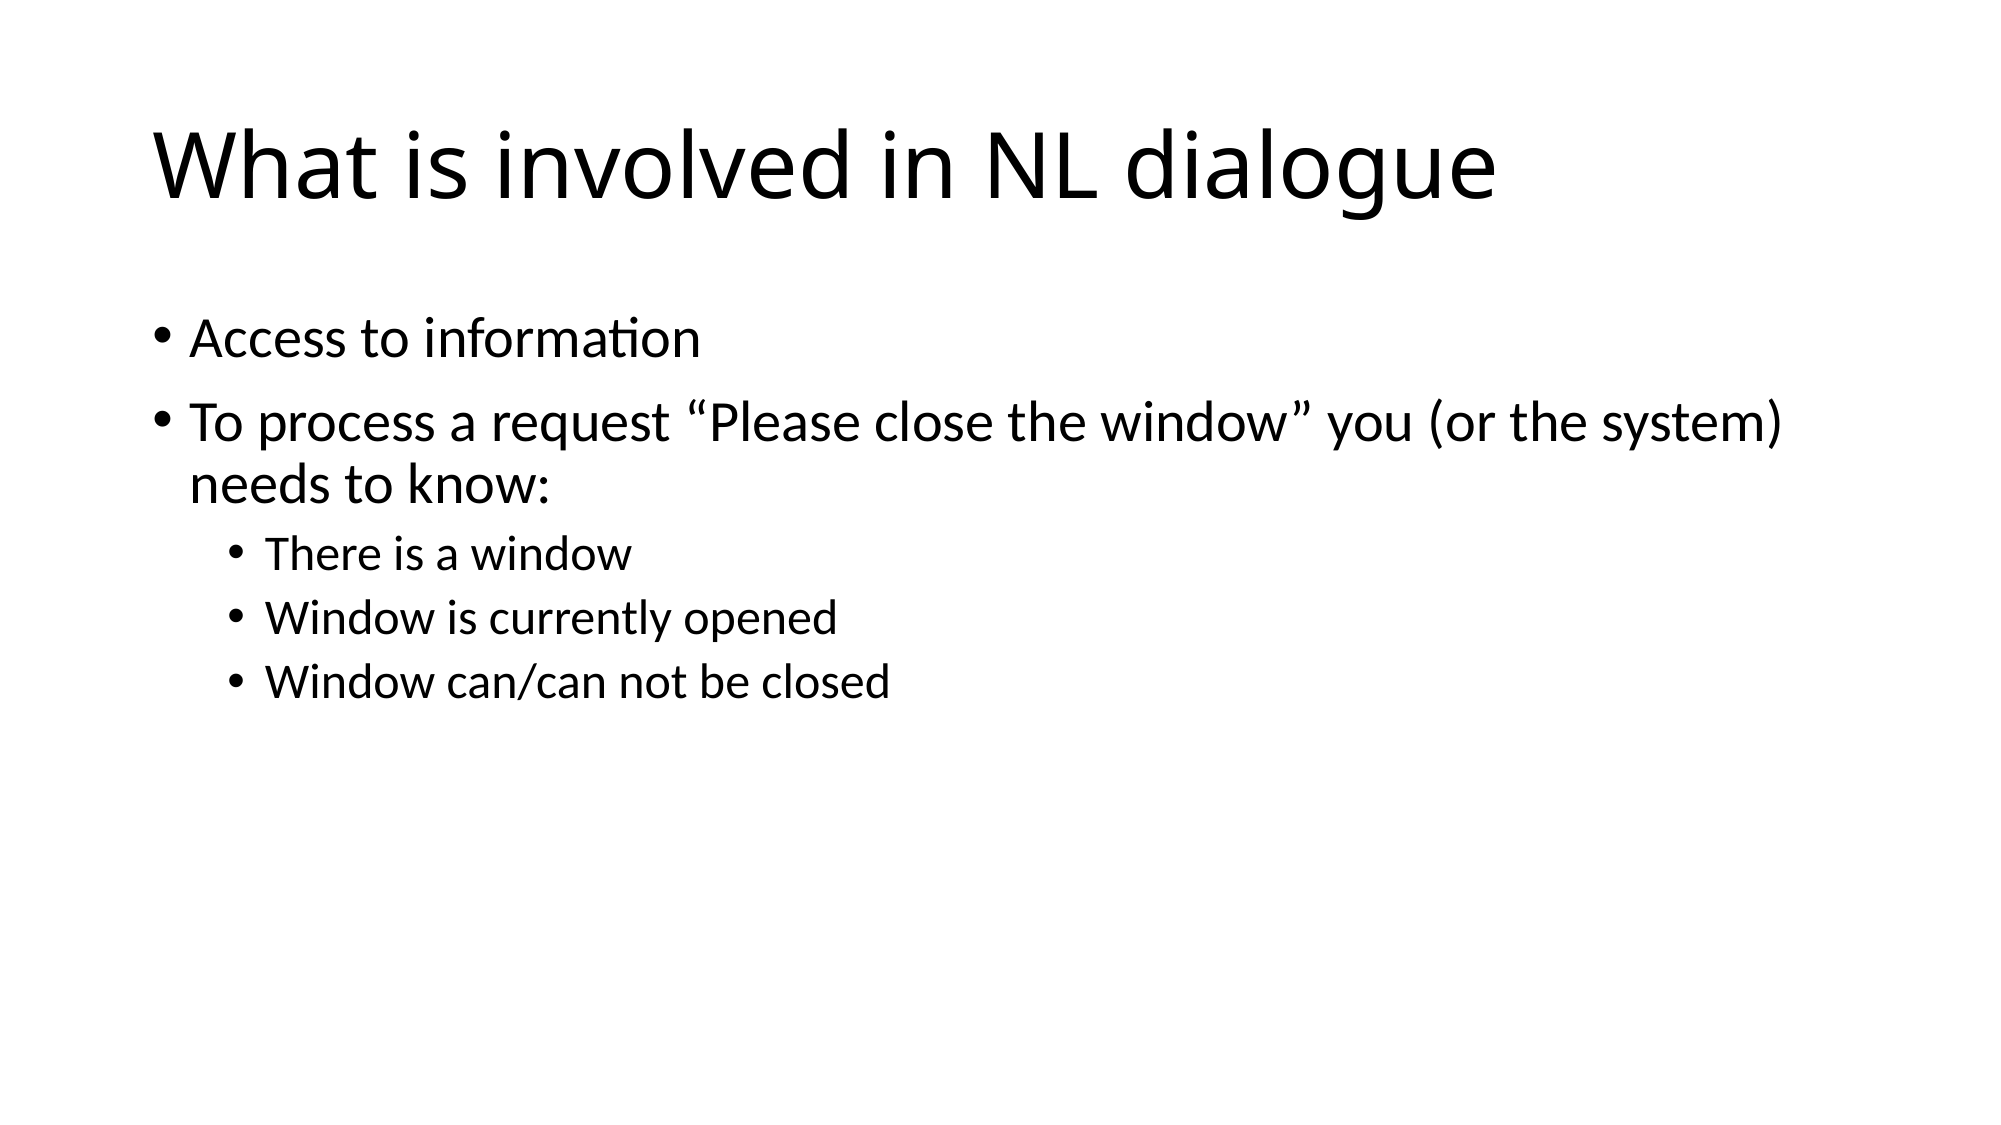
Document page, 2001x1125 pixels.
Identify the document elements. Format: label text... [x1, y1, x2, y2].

title What is involved in NL dialogue [137, 59, 1863, 278]
list Access to information To process a request “Please close the window” you (or the system) needs to know: There is a window Window is currently opened Window can/can not be closed [137, 299, 1863, 1014]
